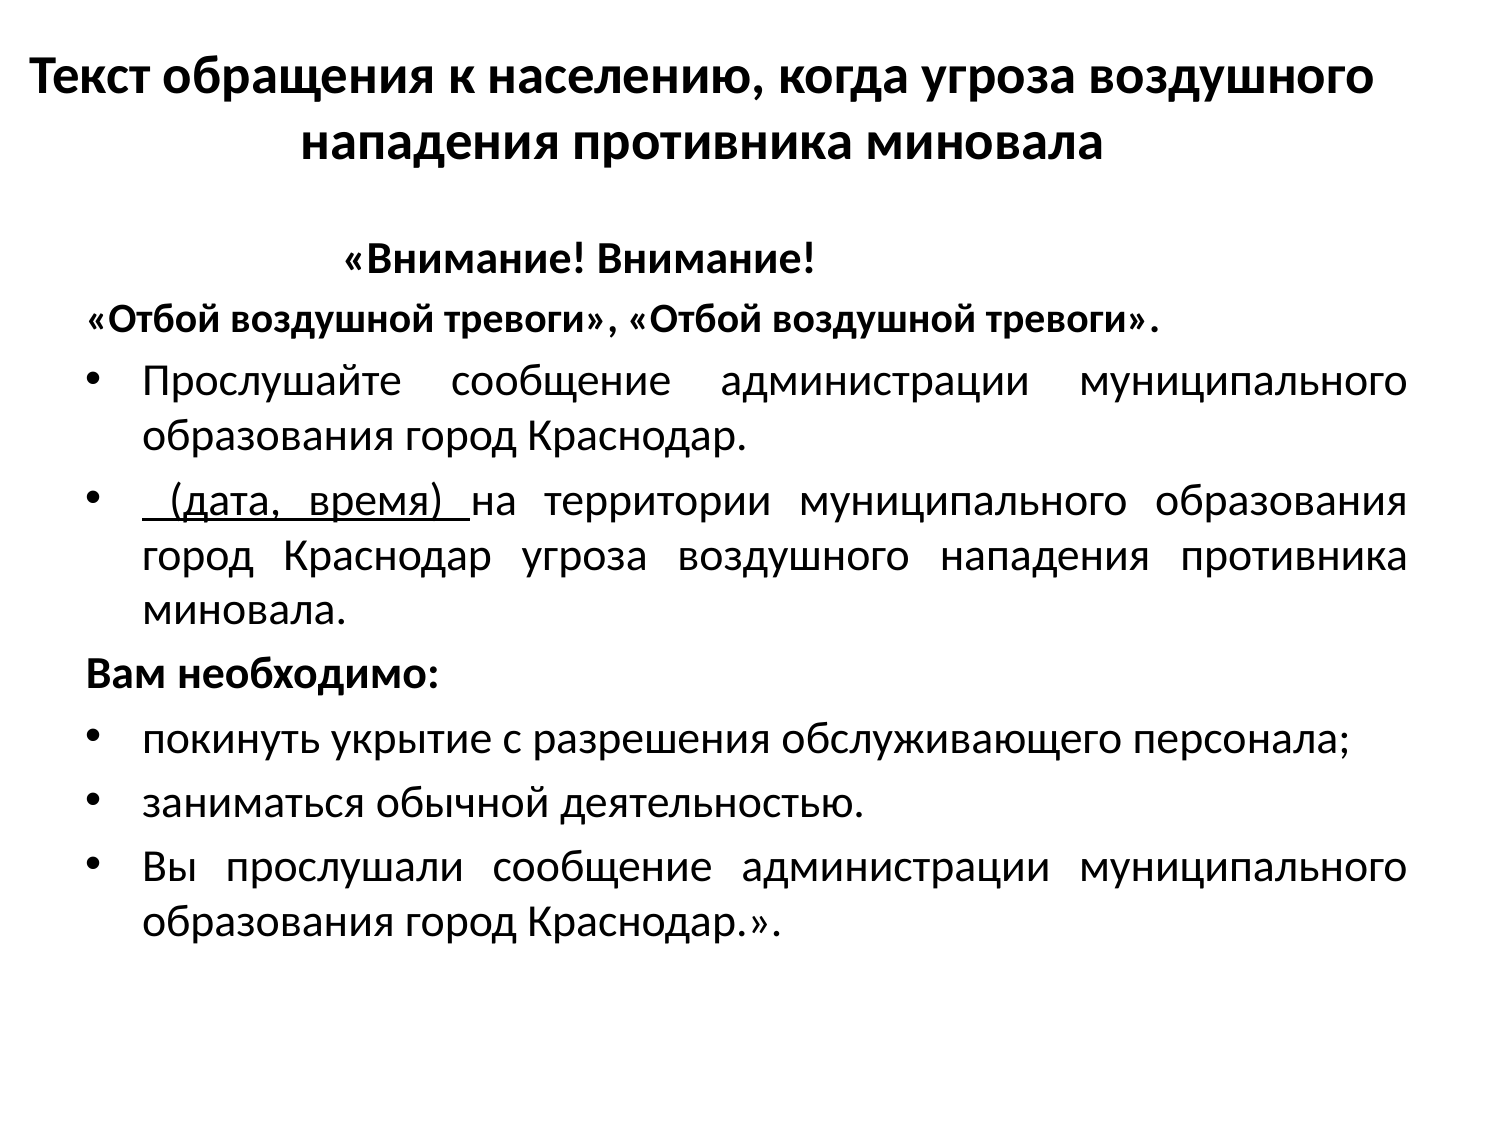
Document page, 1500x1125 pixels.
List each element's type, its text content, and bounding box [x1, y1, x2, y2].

title Текст обращения к населению, когда угроза воздушного нападения противника миновала [0, 31, 1424, 178]
list «Внимание! Внимание! «Отбой воздушной тревоги», «Отбой воздушной тревоги». Прослушайте сообщение администрации муниципального образования город Краснодар. (дата, время) на территории муниципального образования город Краснодар угроза воздушного нападения противника миновала. Вам необходимо: покинуть укрытие с разрешения обслуживающего персонала; заниматься обычной деятельностью. Вы прослушали сообщение администрации муниципального образования город Краснодар.». [70, 220, 1424, 1024]
